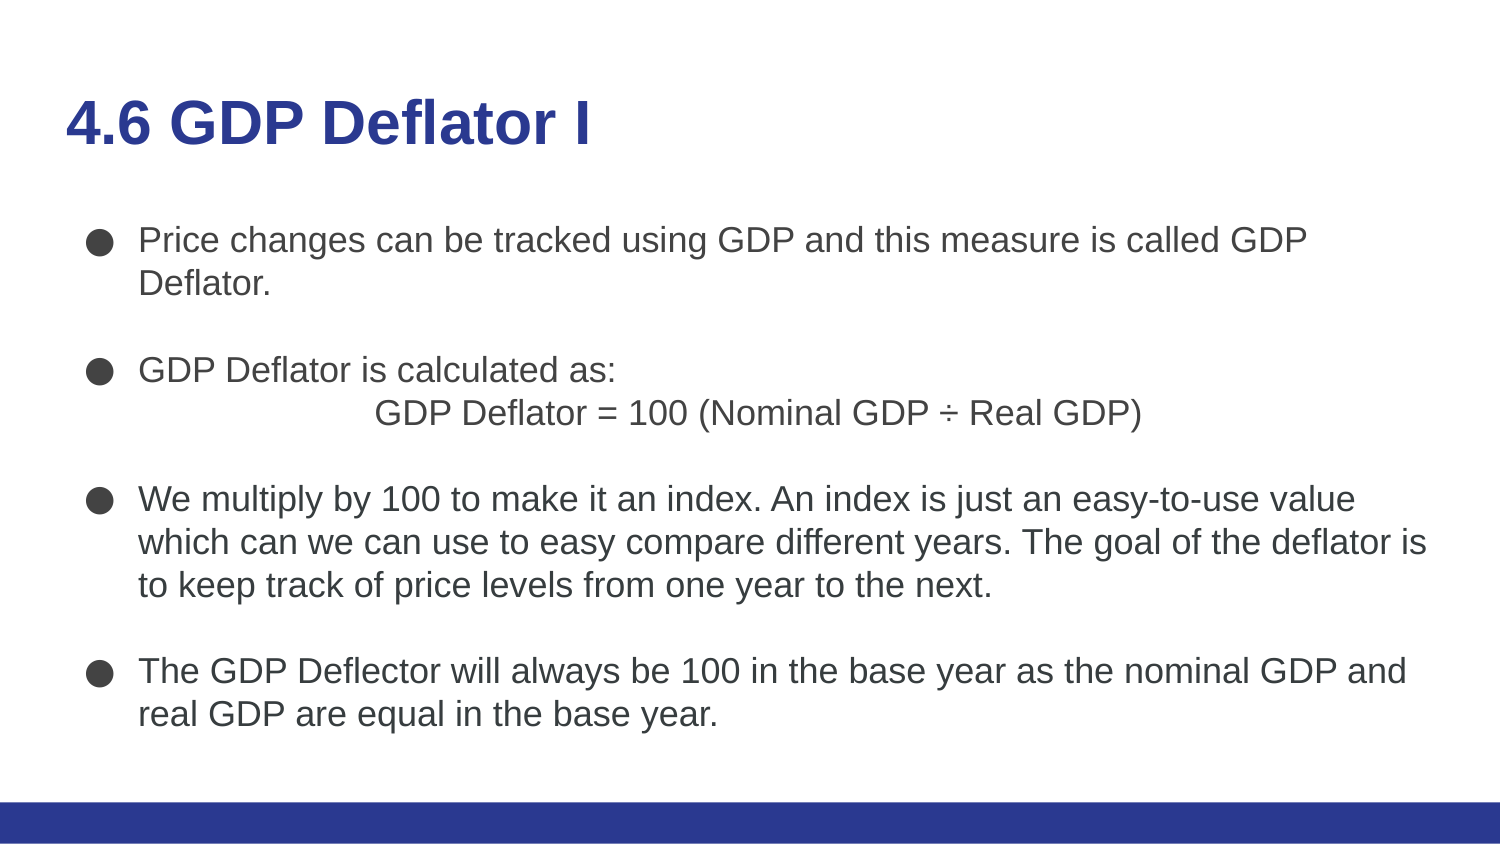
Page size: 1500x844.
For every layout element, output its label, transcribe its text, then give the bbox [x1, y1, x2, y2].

list Price changes can be tracked using GDP and this measure is called GDP Deflator. GDP Deflator is calculated as: GDP Deflator = 100 (Nominal GDP ÷ Real GDP) We multiply by 100 to make it an index. An index is just an easy-to-use value which can we can use to easy compare different years. The goal of the deflator is to keep track of price levels from one year to the next. The GDP Deflector will always be 100 in the base year as the nominal GDP and real GDP are equal in the base year. [51, 201, 1449, 750]
title 4.6 GDP Deflator I [51, 67, 1449, 167]
